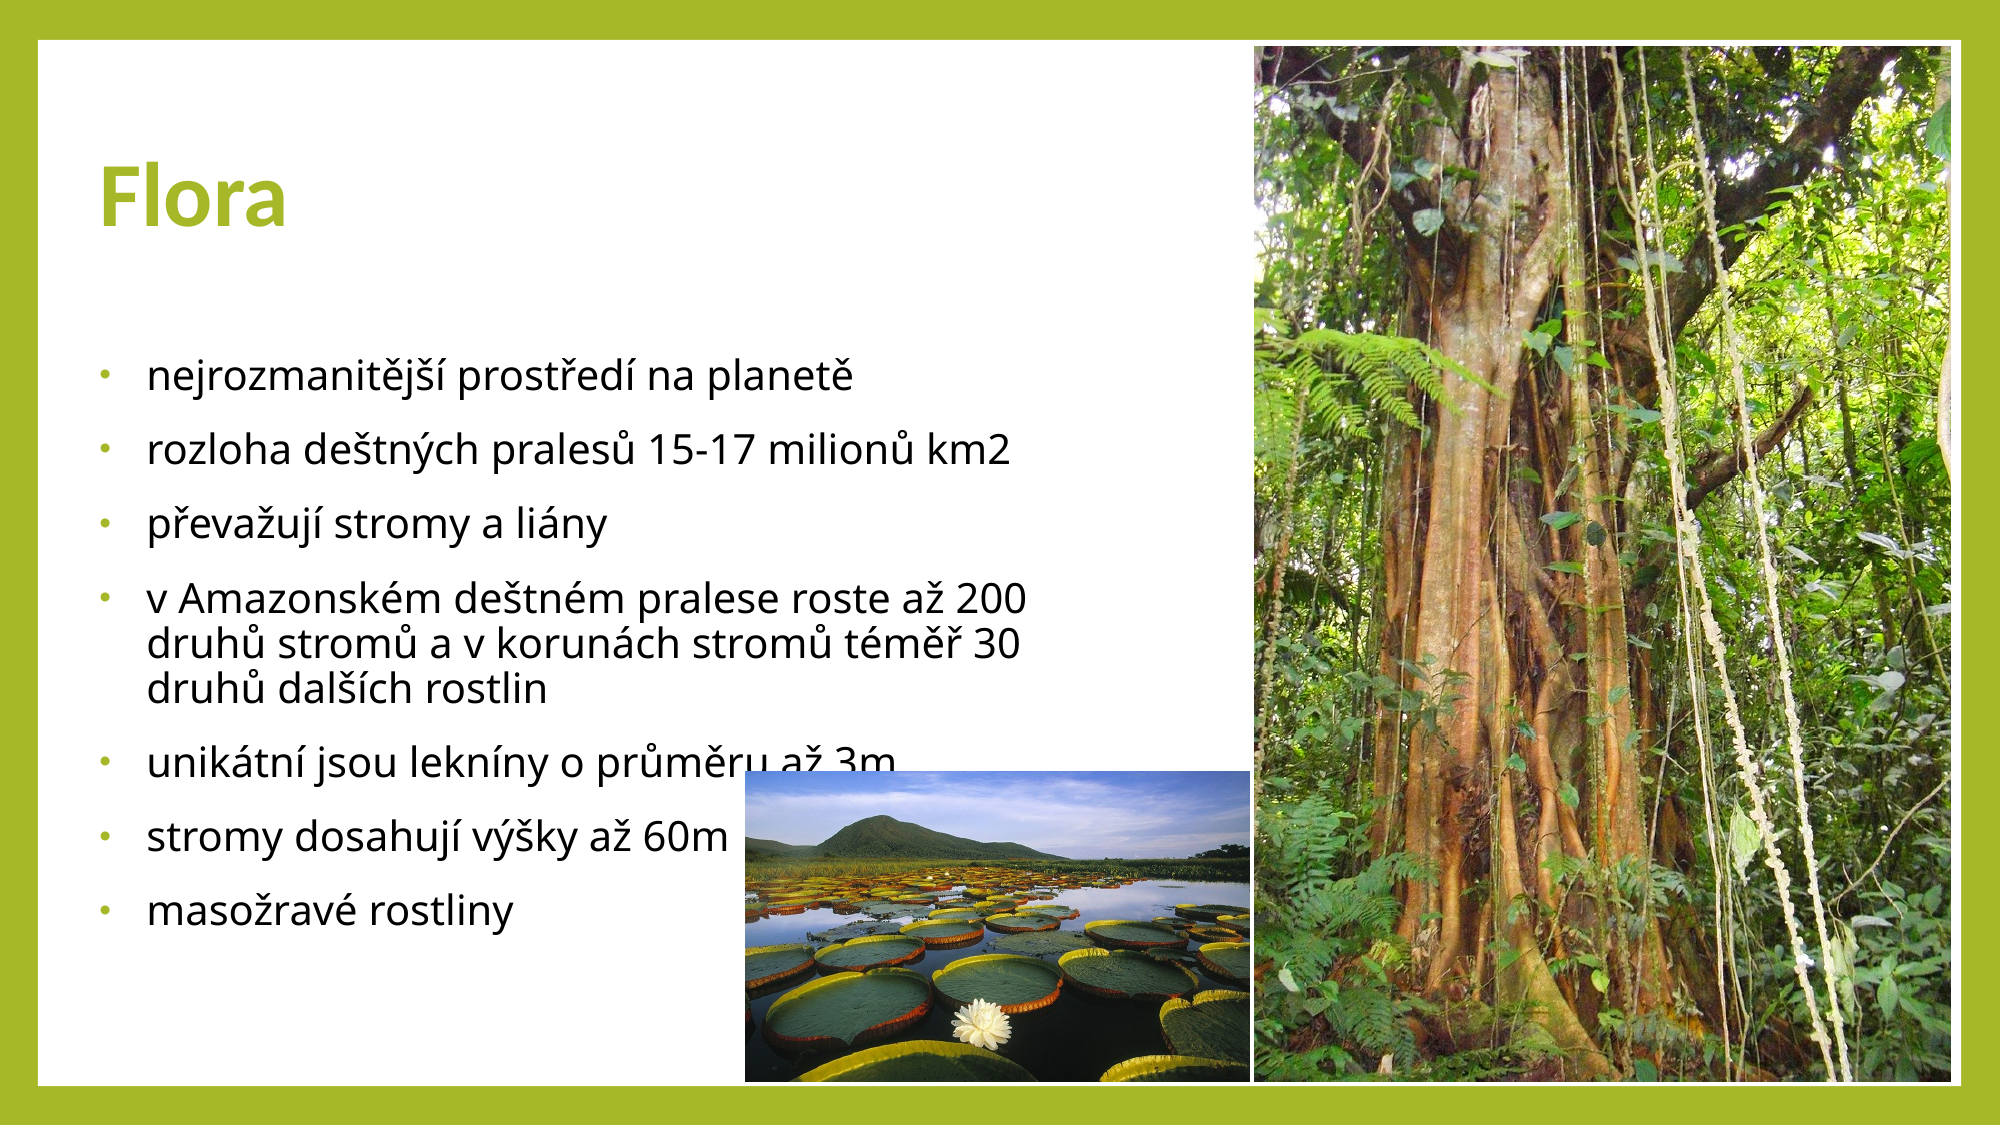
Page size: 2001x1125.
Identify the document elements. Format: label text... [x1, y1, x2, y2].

picture [744, 771, 1250, 1082]
title Flora [84, 85, 1248, 309]
list nejrozmanitější prostředí na planetě rozloha deštných pralesů 15-17 milionů km2 převažují stromy a liány v Amazonském deštném pralese roste až 200 druhů stromů a v korunách stromů téměř 30 druhů dalších rostlin unikátní jsou lekníny o průměru až 3m stromy dosahují výšky až 60m masožravé rostliny [84, 346, 1163, 1010]
picture [1254, 46, 1952, 1082]
